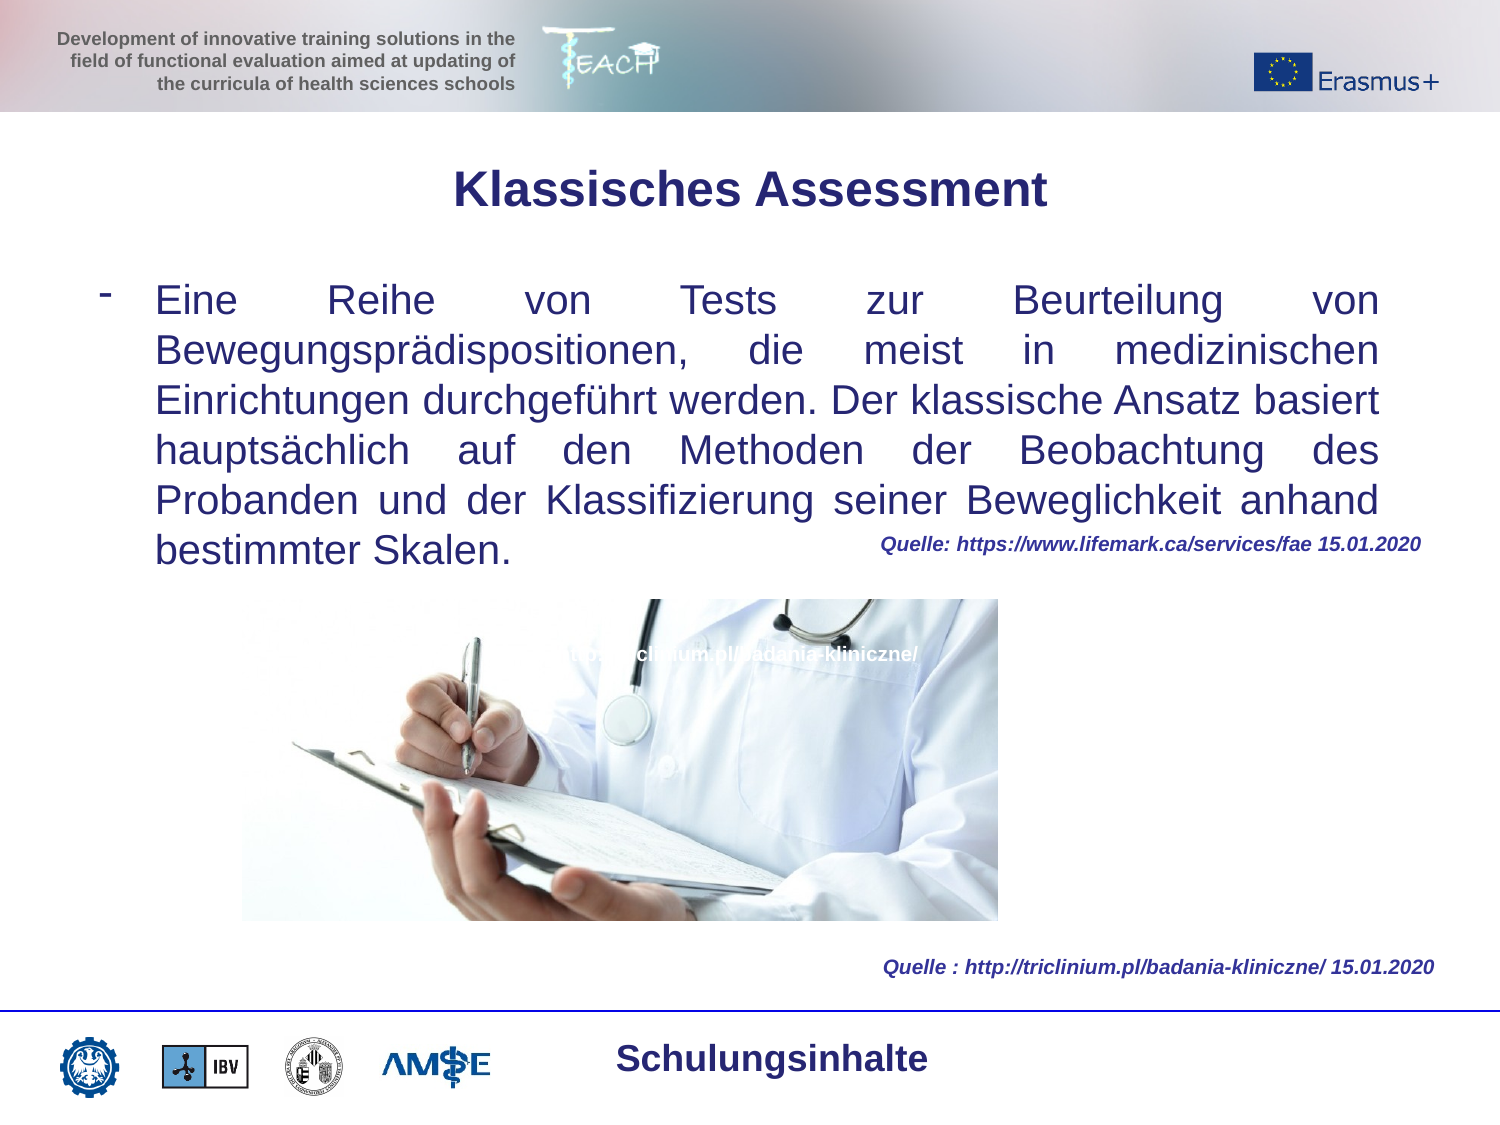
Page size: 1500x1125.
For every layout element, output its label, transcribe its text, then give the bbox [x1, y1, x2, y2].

text_box Schulungsinhalte [586, 1026, 959, 1125]
text_box Quelle : http://triclinium.pl/badania-kliniczne/ 15.01.2020 [868, 946, 1471, 987]
picture [53, 1035, 126, 1099]
picture [379, 1044, 491, 1089]
picture [241, 598, 999, 921]
text_box Quelle: https://www.lifemark.ca/services/fae 15.01.2020 [865, 523, 1468, 564]
text_box Eine Reihe von Tests zur Beurteilung von Bewegungsprädispositionen, die meist in medizinischen Einrichtungen durchgeführt werden. Der klassische Ansatz basiert hauptsächlich auf den Methoden der Beobachtung des Probanden und der Klassifizierung seiner Beweglichkeit anhand bestimmter Skalen. [83, 265, 1395, 581]
text_box Klassisches Assessment [83, 148, 1419, 224]
picture [284, 1036, 344, 1097]
picture [0, 1, 1500, 112]
picture [161, 1044, 249, 1089]
